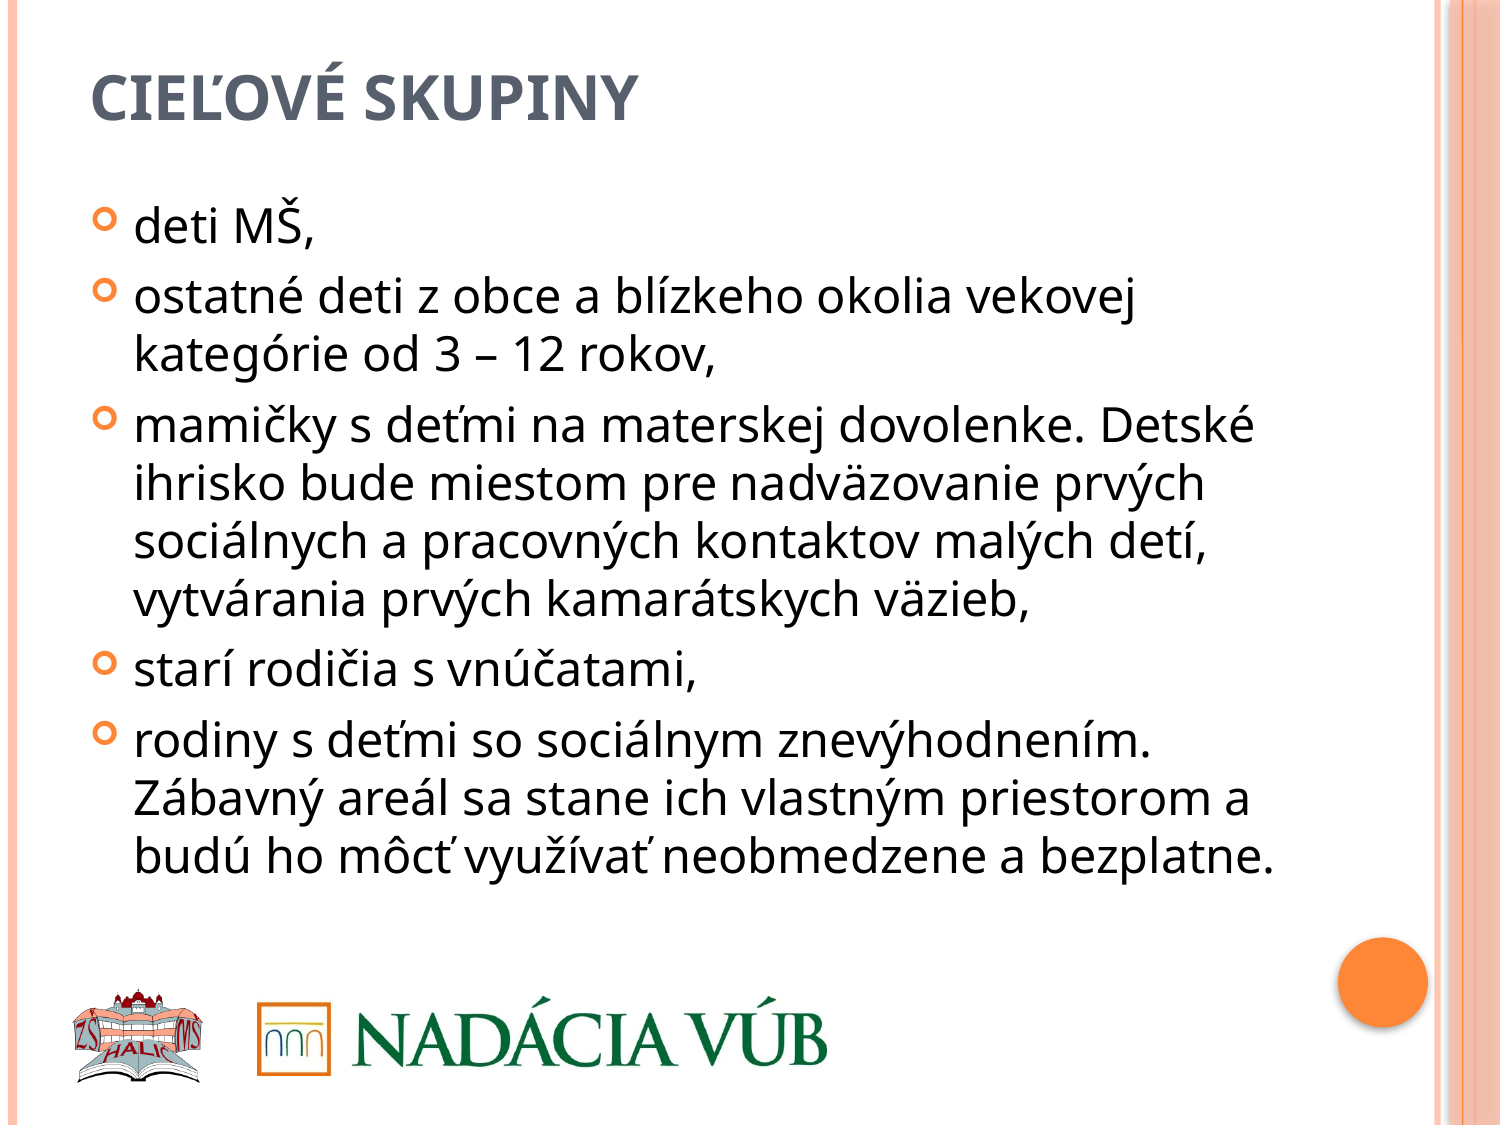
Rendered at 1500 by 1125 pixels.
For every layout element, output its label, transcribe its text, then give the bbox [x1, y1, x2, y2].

picture [257, 995, 827, 1076]
title Cieľové skupiny [75, 45, 1300, 141]
picture [34, 972, 235, 1092]
list deti MŠ, ostatné deti z obce a blízkeho okolia vekovej kategórie od 3 – 12 rokov, mamičky s deťmi na materskej dovolenke. Detské ihrisko bude miestom pre nadväzovanie prvých sociálnych a pracovných kontaktov malých detí, vytvárania prvých kamarátskych väzieb, starí rodičia s vnúčatami, rodiny s deťmi so sociálnym znevýhodnením. Zábavný areál sa stane ich vlastným priestorom a budú ho môcť využívať neobmedzene a bezplatne. [75, 187, 1300, 997]
